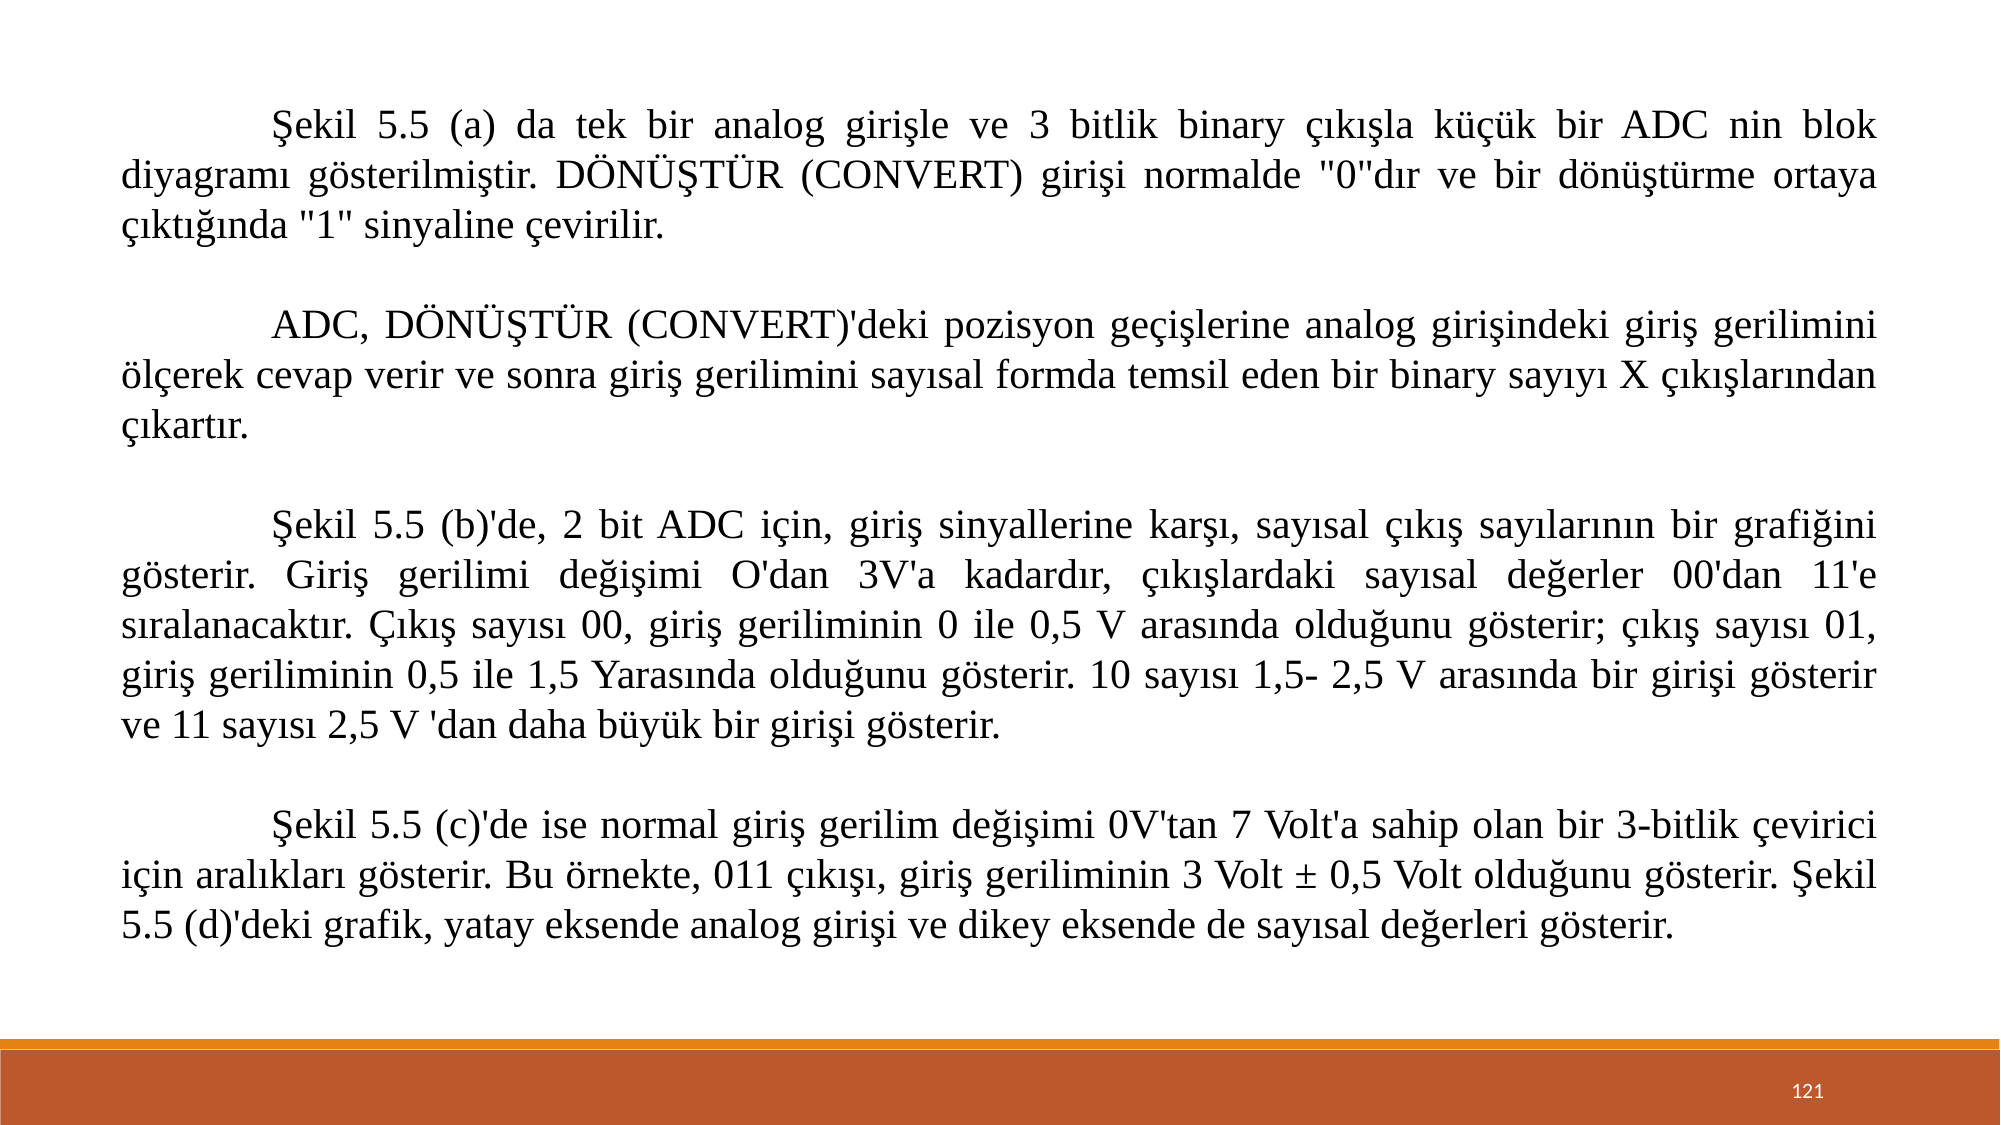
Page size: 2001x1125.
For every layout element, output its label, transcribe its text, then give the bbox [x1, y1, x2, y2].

text_box Şekil 5.5 (a) da tek bir analog girişle ve 3 bitlik binary çıkışla küçük bir ADC nin blok diyagramı gösterilmiştir. DÖNÜŞTÜR (CONVERT) girişi normalde "0"dır ve bir dönüştürme ortaya çıktığında "1" sinyaline çevirilir. ADC, DÖNÜŞTÜR (CONVERT)'deki pozisyon geçişlerine analog girişindeki giriş gerilimini ölçerek cevap verir ve sonra giriş gerilimini sayısal formda temsil eden bir binary sayıyı X çıkışlarından çıkartır. Şekil 5.5 (b)'de, 2 bit ADC için, giriş sinyallerine karşı, sayısal çıkış sayılarının bir grafiğini gösterir. Giriş gerilimi değişimi O'dan 3V'a kadardır, çıkışlardaki sayısal değerler 00'dan 11'e sıralanacaktır. Çıkış sayısı 00, giriş geriliminin 0 ile 0,5 V arasında olduğunu gösterir; çıkış sayısı 01, giriş geriliminin 0,5 ile 1,5 Yarasında olduğunu gösterir. 10 sayısı 1,5- 2,5 V arasında bir girişi gösterir ve 11 sayısı 2,5 V 'dan daha büyük bir girişi gösterir. Şekil 5.5 (c)'de ise normal giriş gerilim değişimi 0V'tan 7 Volt'a sahip olan bir 3-bitlik çevirici için aralıkları gösterir. Bu örnekte, 011 çıkışı, giriş geriliminin 3 Volt ± 0,5 Volt olduğunu gösterir. Şekil 5.5 (d)'deki grafik, yatay eksende analog girişi ve dikey eksende de sayısal değerleri gösterir. [106, 89, 1894, 955]
slide_number 121 [1624, 1059, 1840, 1120]
